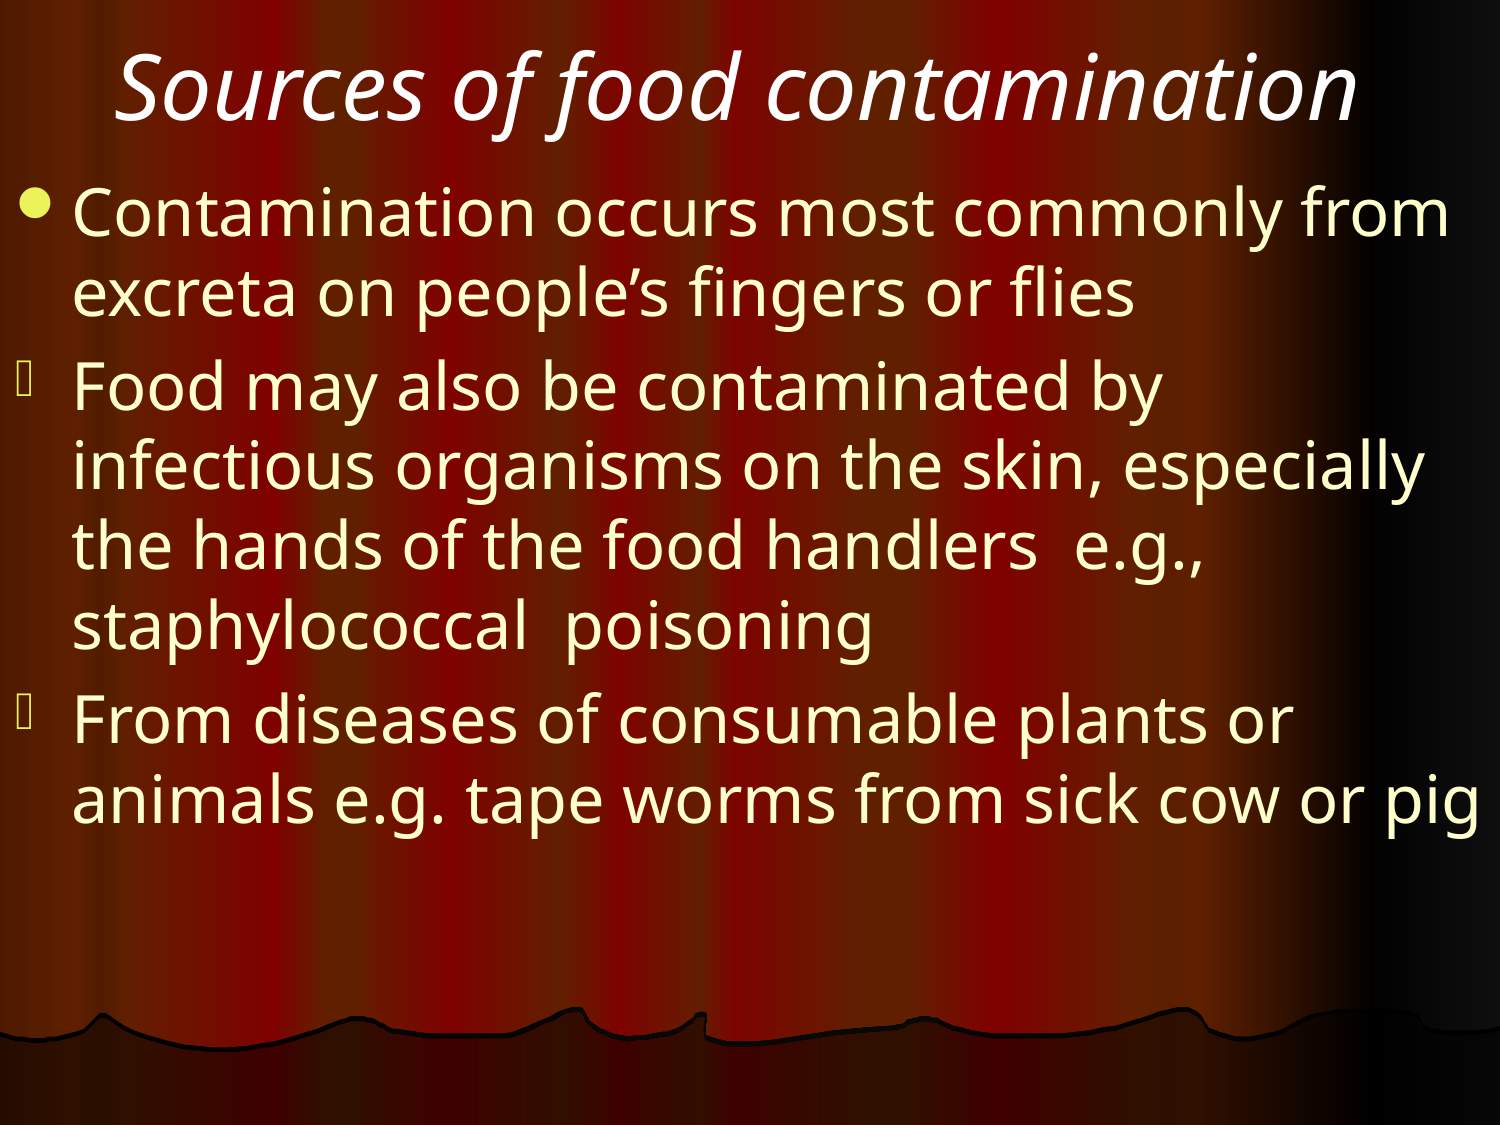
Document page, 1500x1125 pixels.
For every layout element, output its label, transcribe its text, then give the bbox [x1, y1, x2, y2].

title Sources of food contamination [74, 45, 1426, 162]
list Contamination occurs most commonly from excreta on people’s fingers or flies Food may also be contaminated by infectious organisms on the skin, especially the hands of the food handlers e.g., staphylococcal poisoning From diseases of consumable plants or animals e.g. tape worms from sick cow or pig [0, 162, 1500, 1125]
